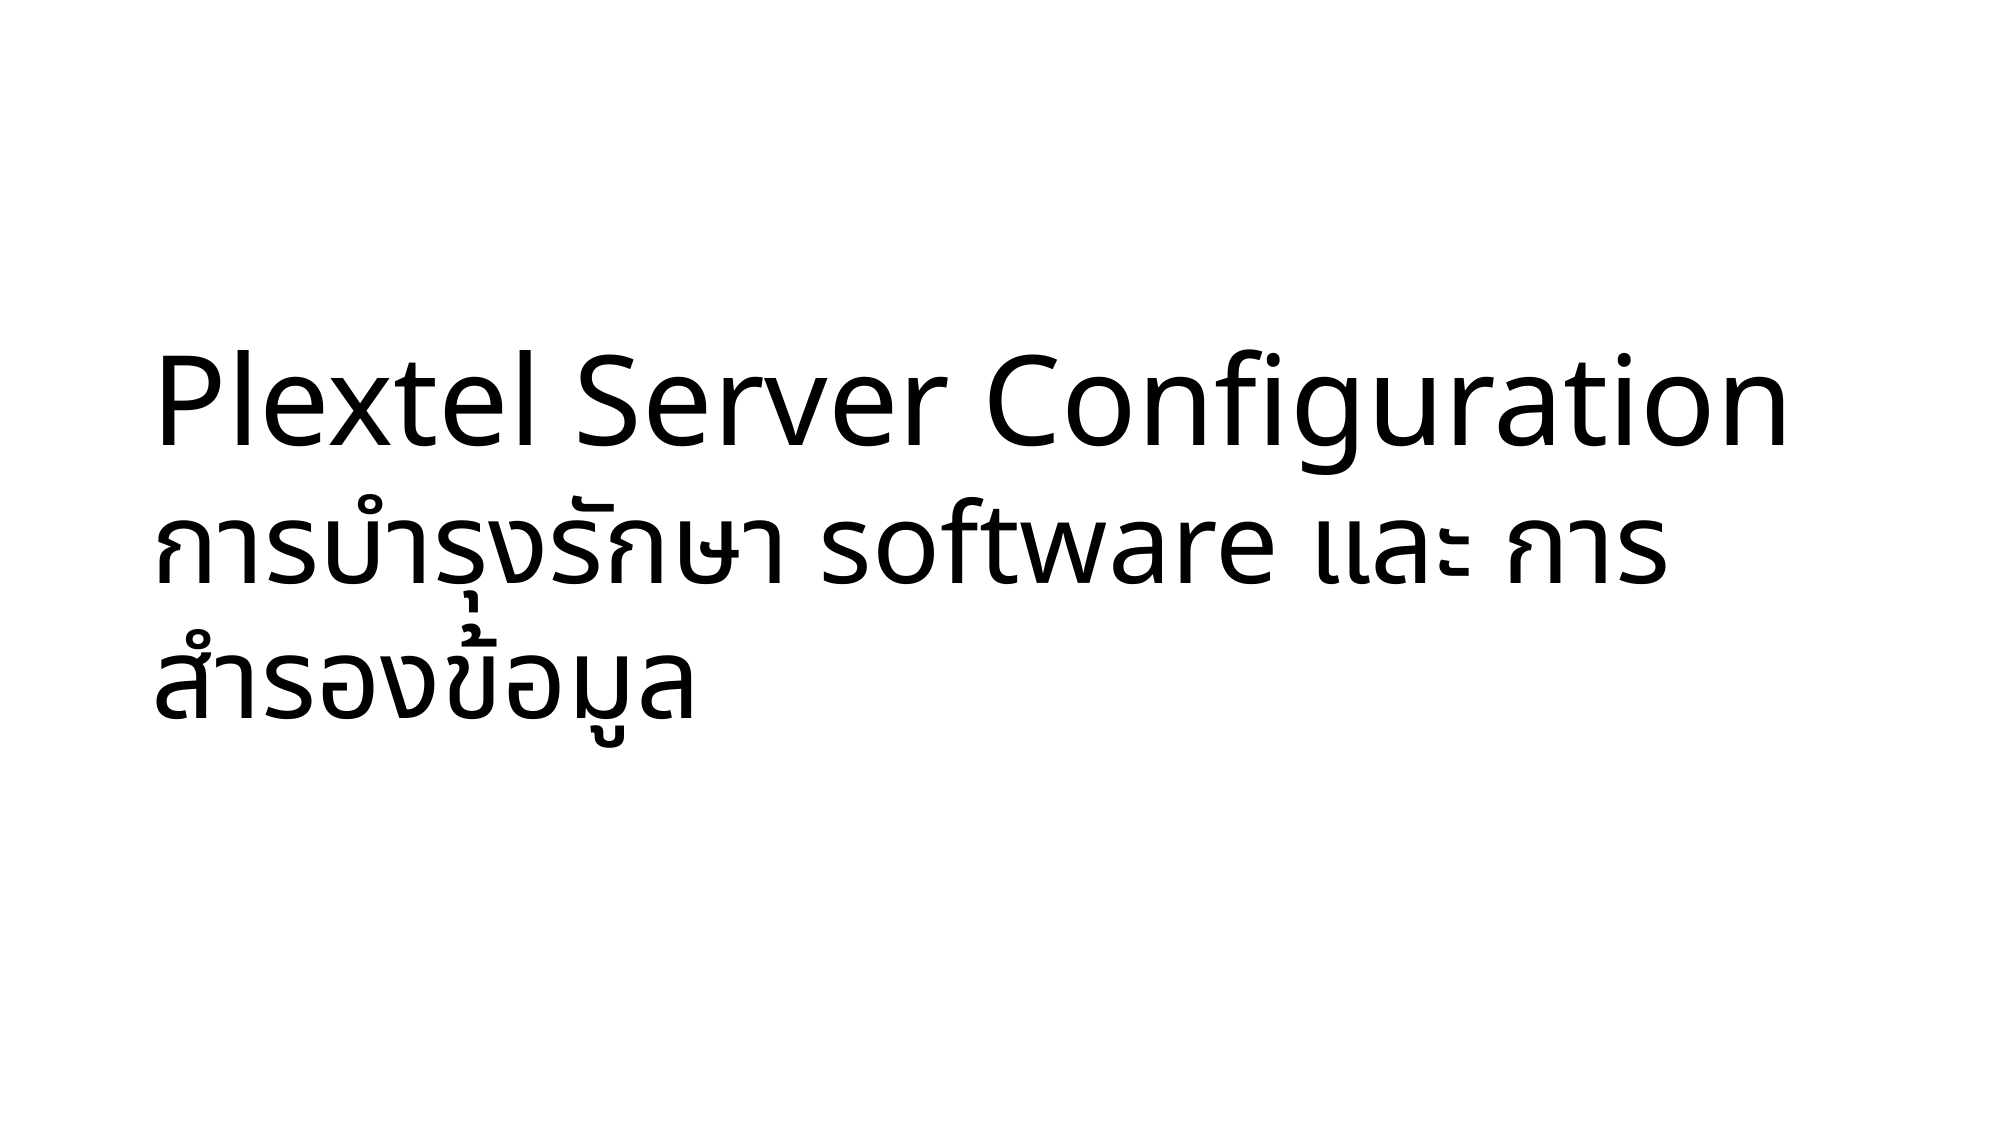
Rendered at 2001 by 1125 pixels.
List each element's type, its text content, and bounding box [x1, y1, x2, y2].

title Plextel Server Configuration การบำรุงรักษา software และ การสำรองข้อมูล [136, 280, 1862, 749]
